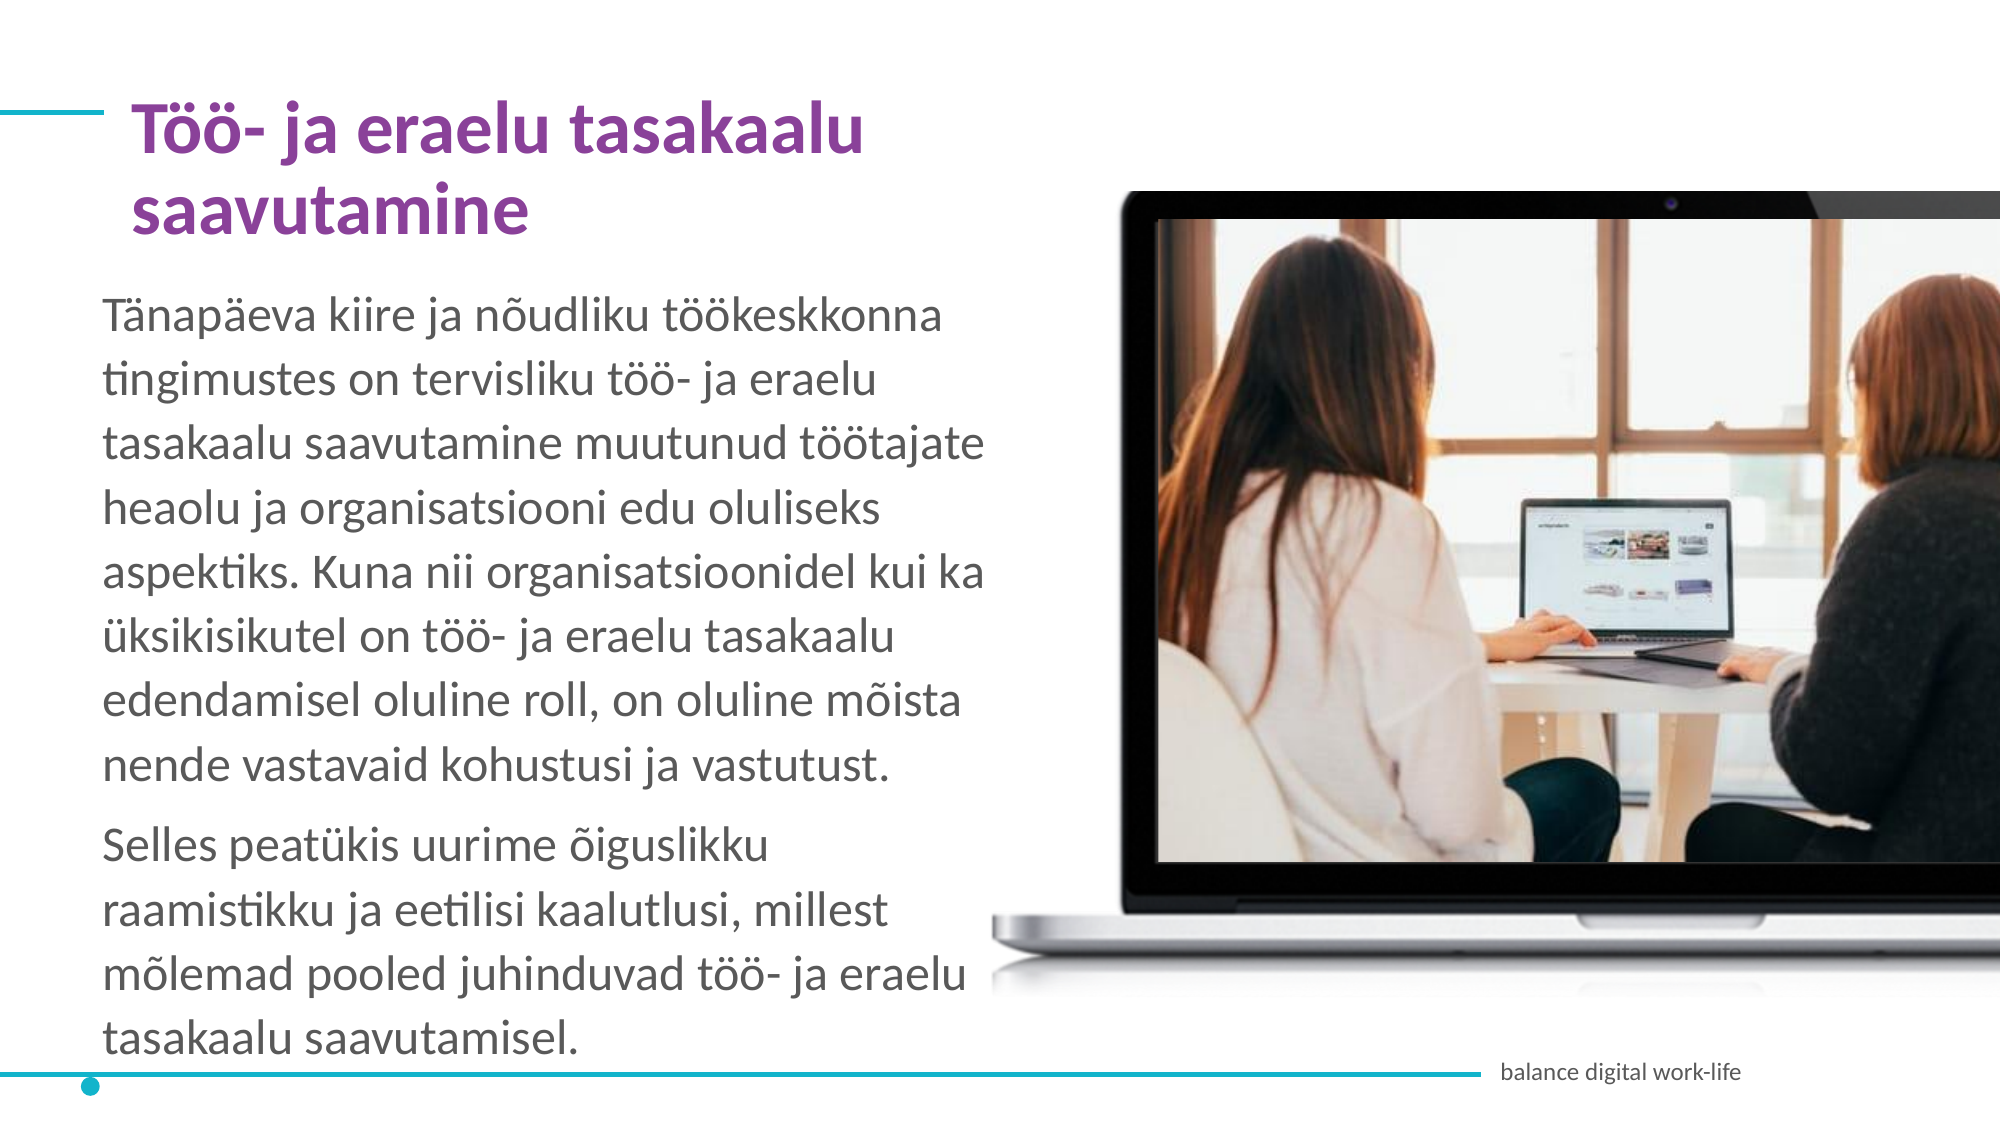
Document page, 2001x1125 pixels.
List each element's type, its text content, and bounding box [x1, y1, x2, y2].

picture [900, 191, 2000, 1074]
list Töö- ja eraelu tasakaalu saavutamine [116, 81, 1000, 261]
list Tänapäeva kiire ja nõudliku töökeskkonna tingimustes on tervisliku töö- ja eraelu tasakaalu saavutamine muutunud töötajate heaolu ja organisatsiooni edu oluliseks aspektiks. Kuna nii organisatsioonidel kui ka üksikisikutel on töö- ja eraelu tasakaalu edendamisel oluline roll, on oluline mõista nende vastavaid kohustusi ja vastutust. Selles peatükis uurime õiguslikku raamistikku ja eetilisi kaalutlusi, millest mõlemad pooled juhinduvad töö- ja eraelu tasakaalu saavutamisel. [87, 269, 1015, 885]
